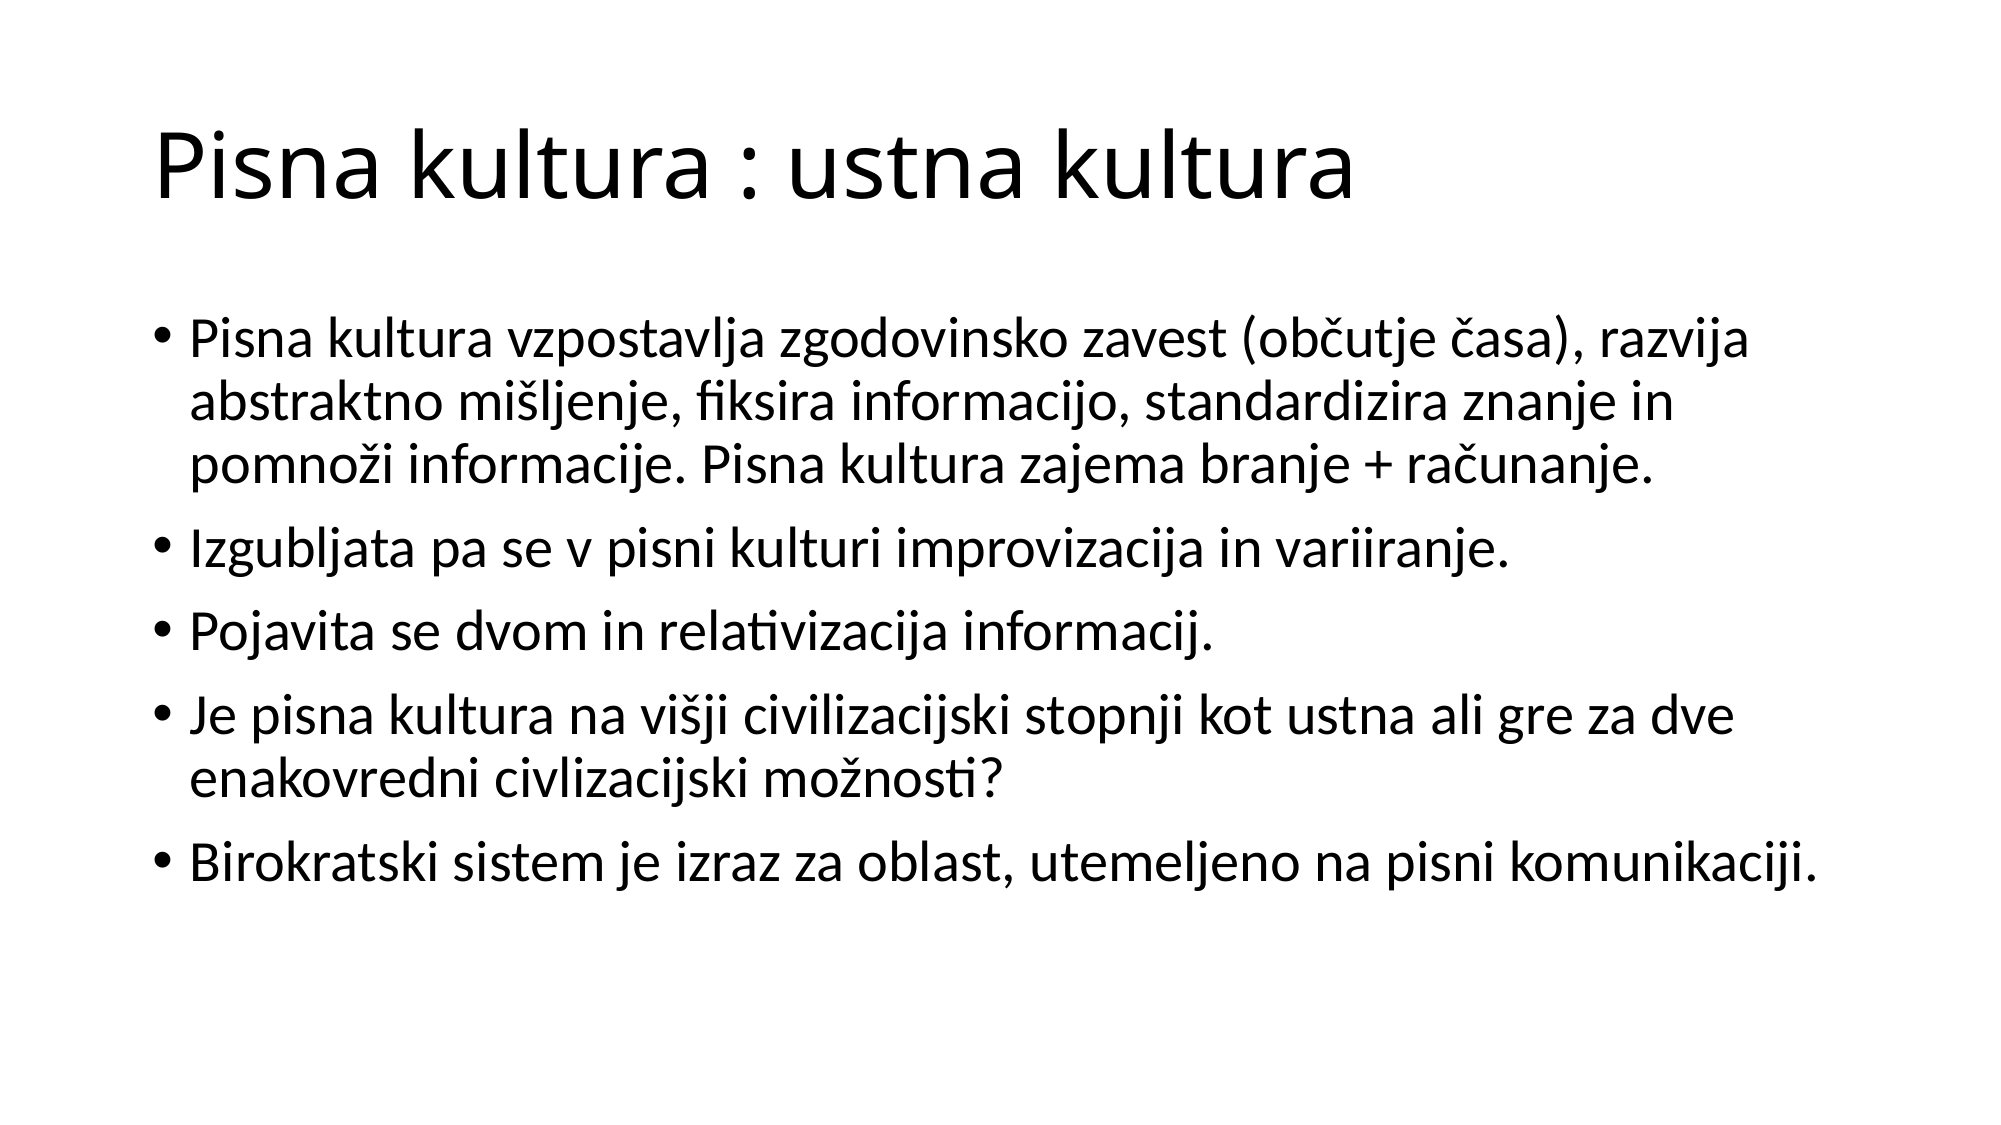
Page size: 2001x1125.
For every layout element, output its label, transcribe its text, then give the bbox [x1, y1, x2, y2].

title Pisna kultura : ustna kultura [137, 59, 1863, 278]
list Pisna kultura vzpostavlja zgodovinsko zavest (občutje časa), razvija abstraktno mišljenje, fiksira informacijo, standardizira znanje in pomnoži informacije. Pisna kultura zajema branje + računanje. Izgubljata pa se v pisni kulturi improvizacija in variiranje. Pojavita se dvom in relativizacija informacij. Je pisna kultura na višji civilizacijski stopnji kot ustna ali gre za dve enakovredni civlizacijski možnosti? Birokratski sistem je izraz za oblast, utemeljeno na pisni komunikaciji. [137, 299, 1863, 1014]
